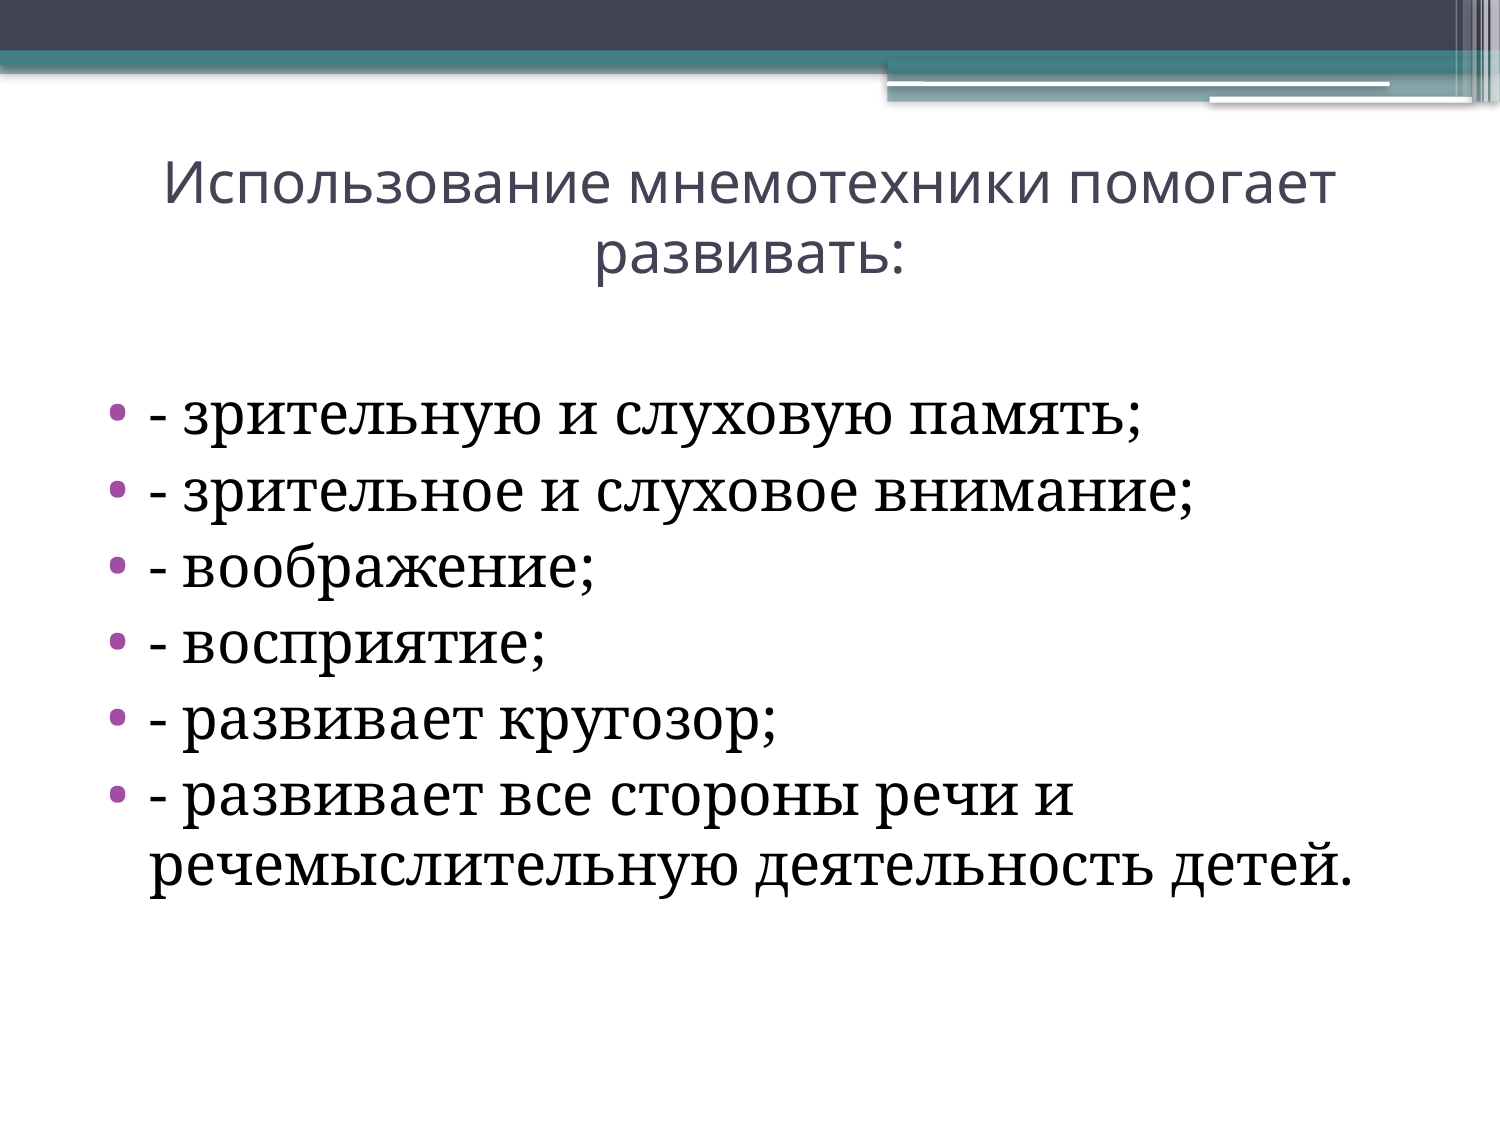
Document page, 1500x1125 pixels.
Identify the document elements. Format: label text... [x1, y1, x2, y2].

title Использование мнемотехники помогает развивать: [75, 137, 1425, 363]
list - зрительную и слуховую память; - зрительное и слуховое внимание; - воображение; - восприятие; - развивает кругозор; - развивает все стороны речи и речемыслительную деятельность детей. [75, 368, 1425, 1079]
